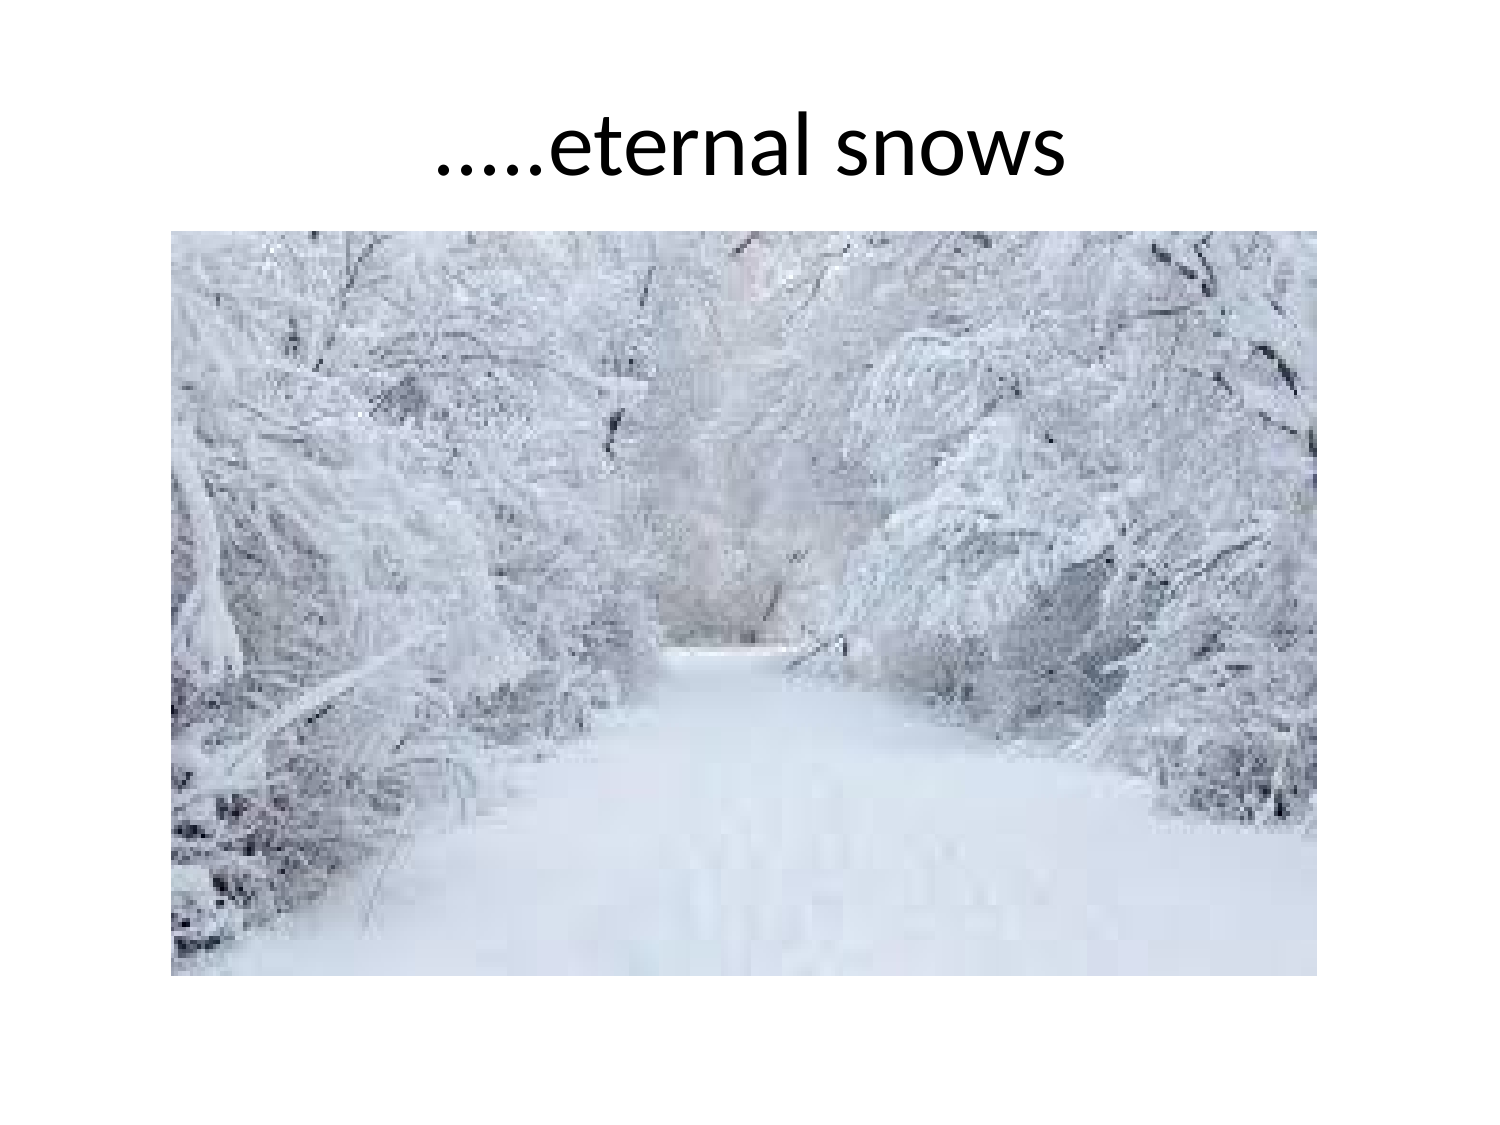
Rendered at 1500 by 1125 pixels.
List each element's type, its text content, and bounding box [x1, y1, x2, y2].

picture [170, 231, 1318, 977]
title .....eternal snows [75, 45, 1425, 233]
